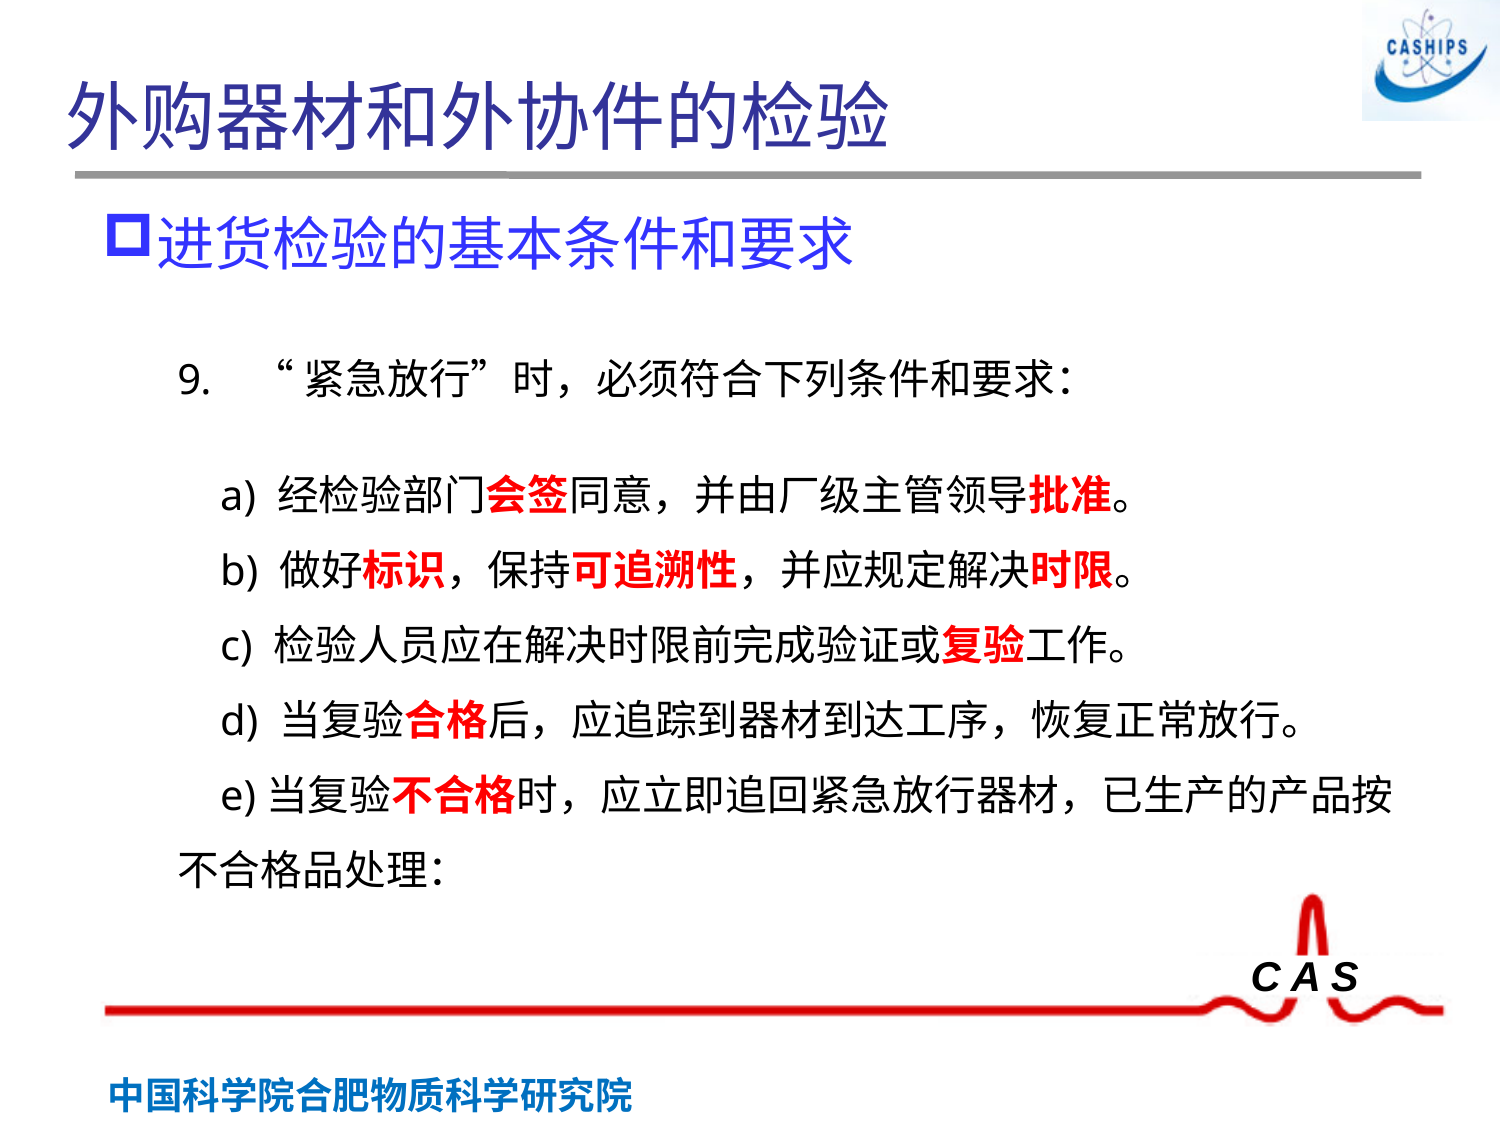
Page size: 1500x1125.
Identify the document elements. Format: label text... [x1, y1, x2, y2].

title 外购器材和外协件的检验 [50, 62, 1400, 250]
picture [43, 887, 1500, 1052]
picture [1362, 0, 1500, 121]
text_box 进货检验的基本条件和要求 “紧急放行”时，必须符合下列条件和要求： a) 经检验部门会签同意，并由厂级主管领导批准。 b) 做好标识，保持可追溯性，并应规定解决时限。 c) 检验人员应在解决时限前完成验证或复验工作。 d) 当复验合格后，应追踪到器材到达工序，恢复正常放行。 e)当复验不合格时，应立即追回紧急放行器材，已生产的产品按不合格品处理： [87, 200, 1413, 976]
